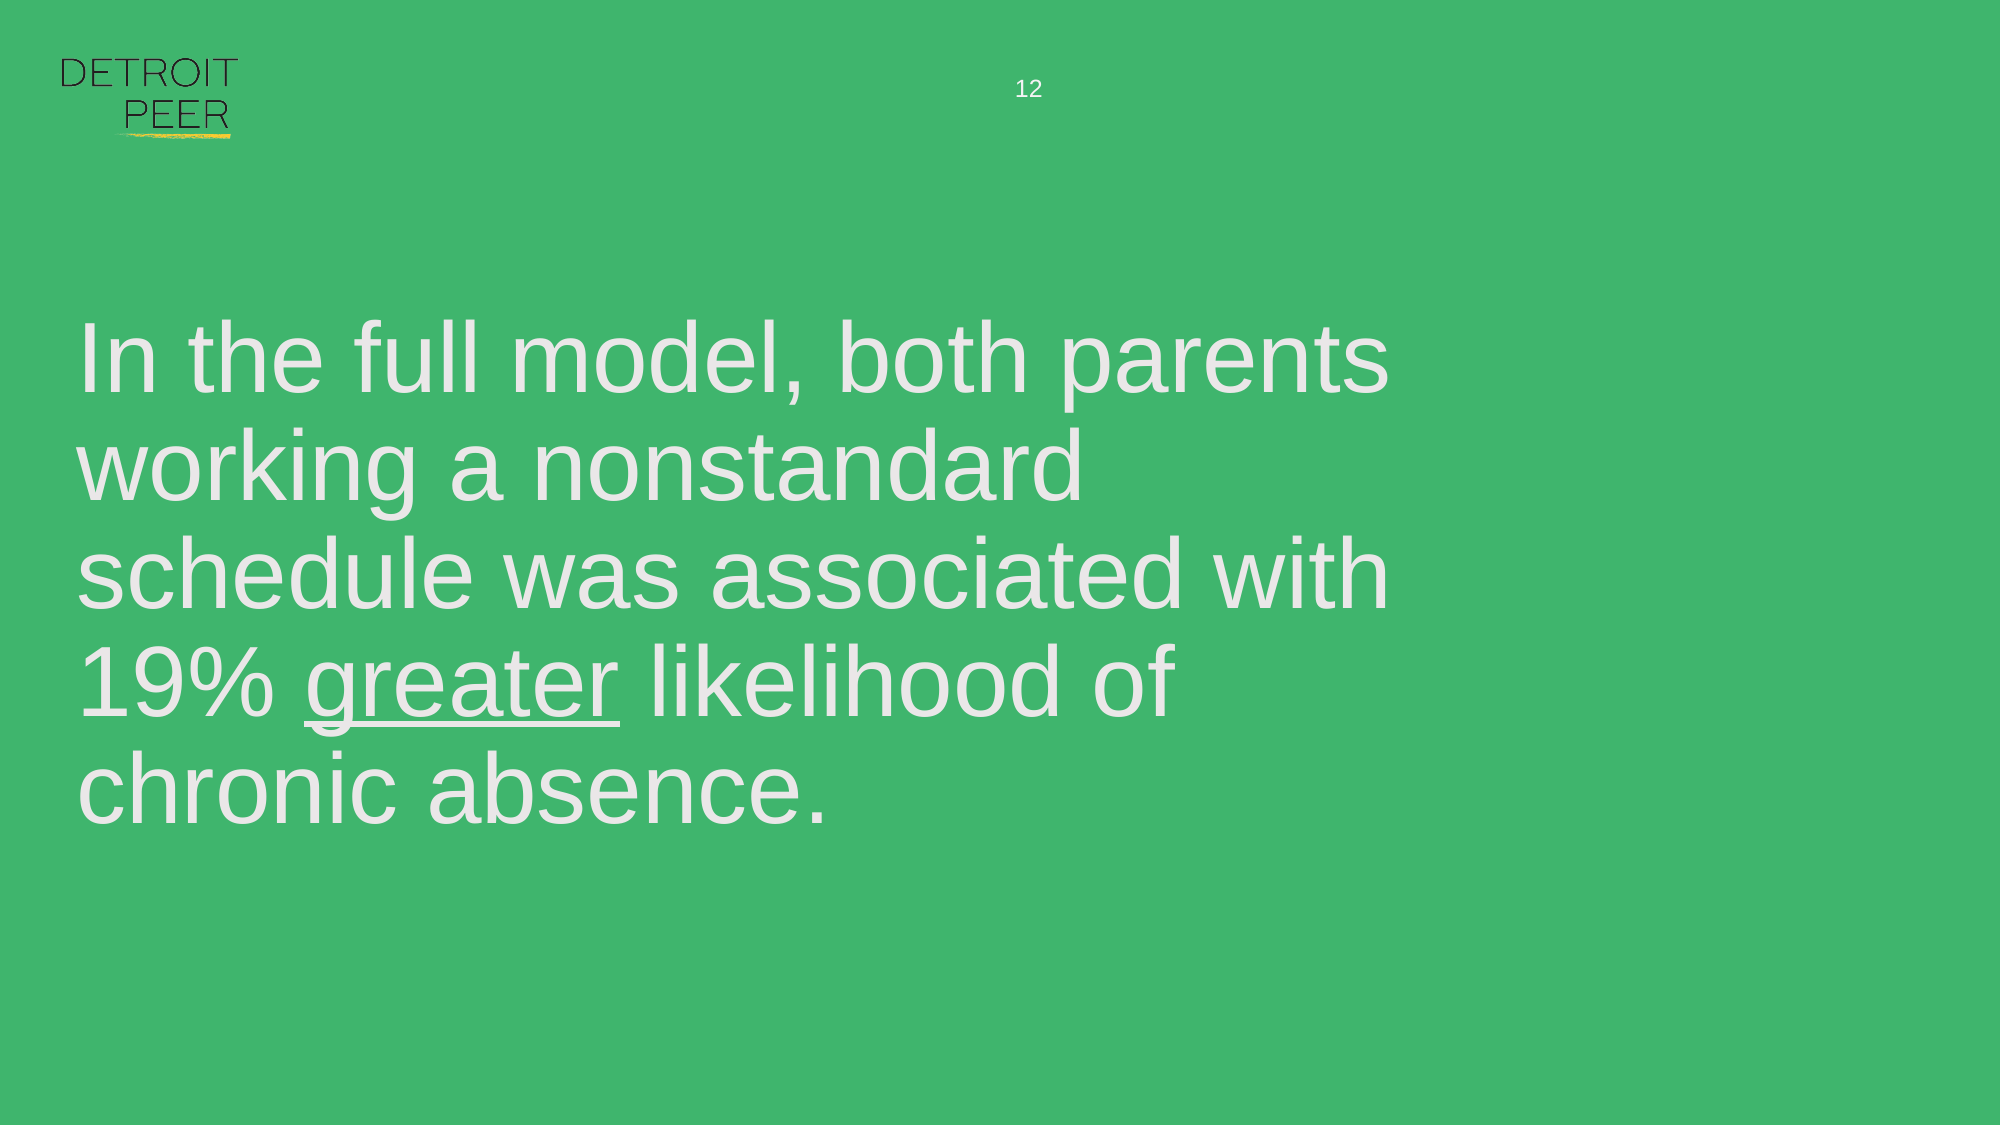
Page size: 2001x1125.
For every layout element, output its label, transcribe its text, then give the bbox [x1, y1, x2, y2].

slide_number 12 [999, 57, 1450, 118]
picture [61, 57, 239, 140]
title In the full model, both parents working a nonstandard schedule was associated with 19% greater likelihood of chronic absence. [61, 190, 1432, 961]
